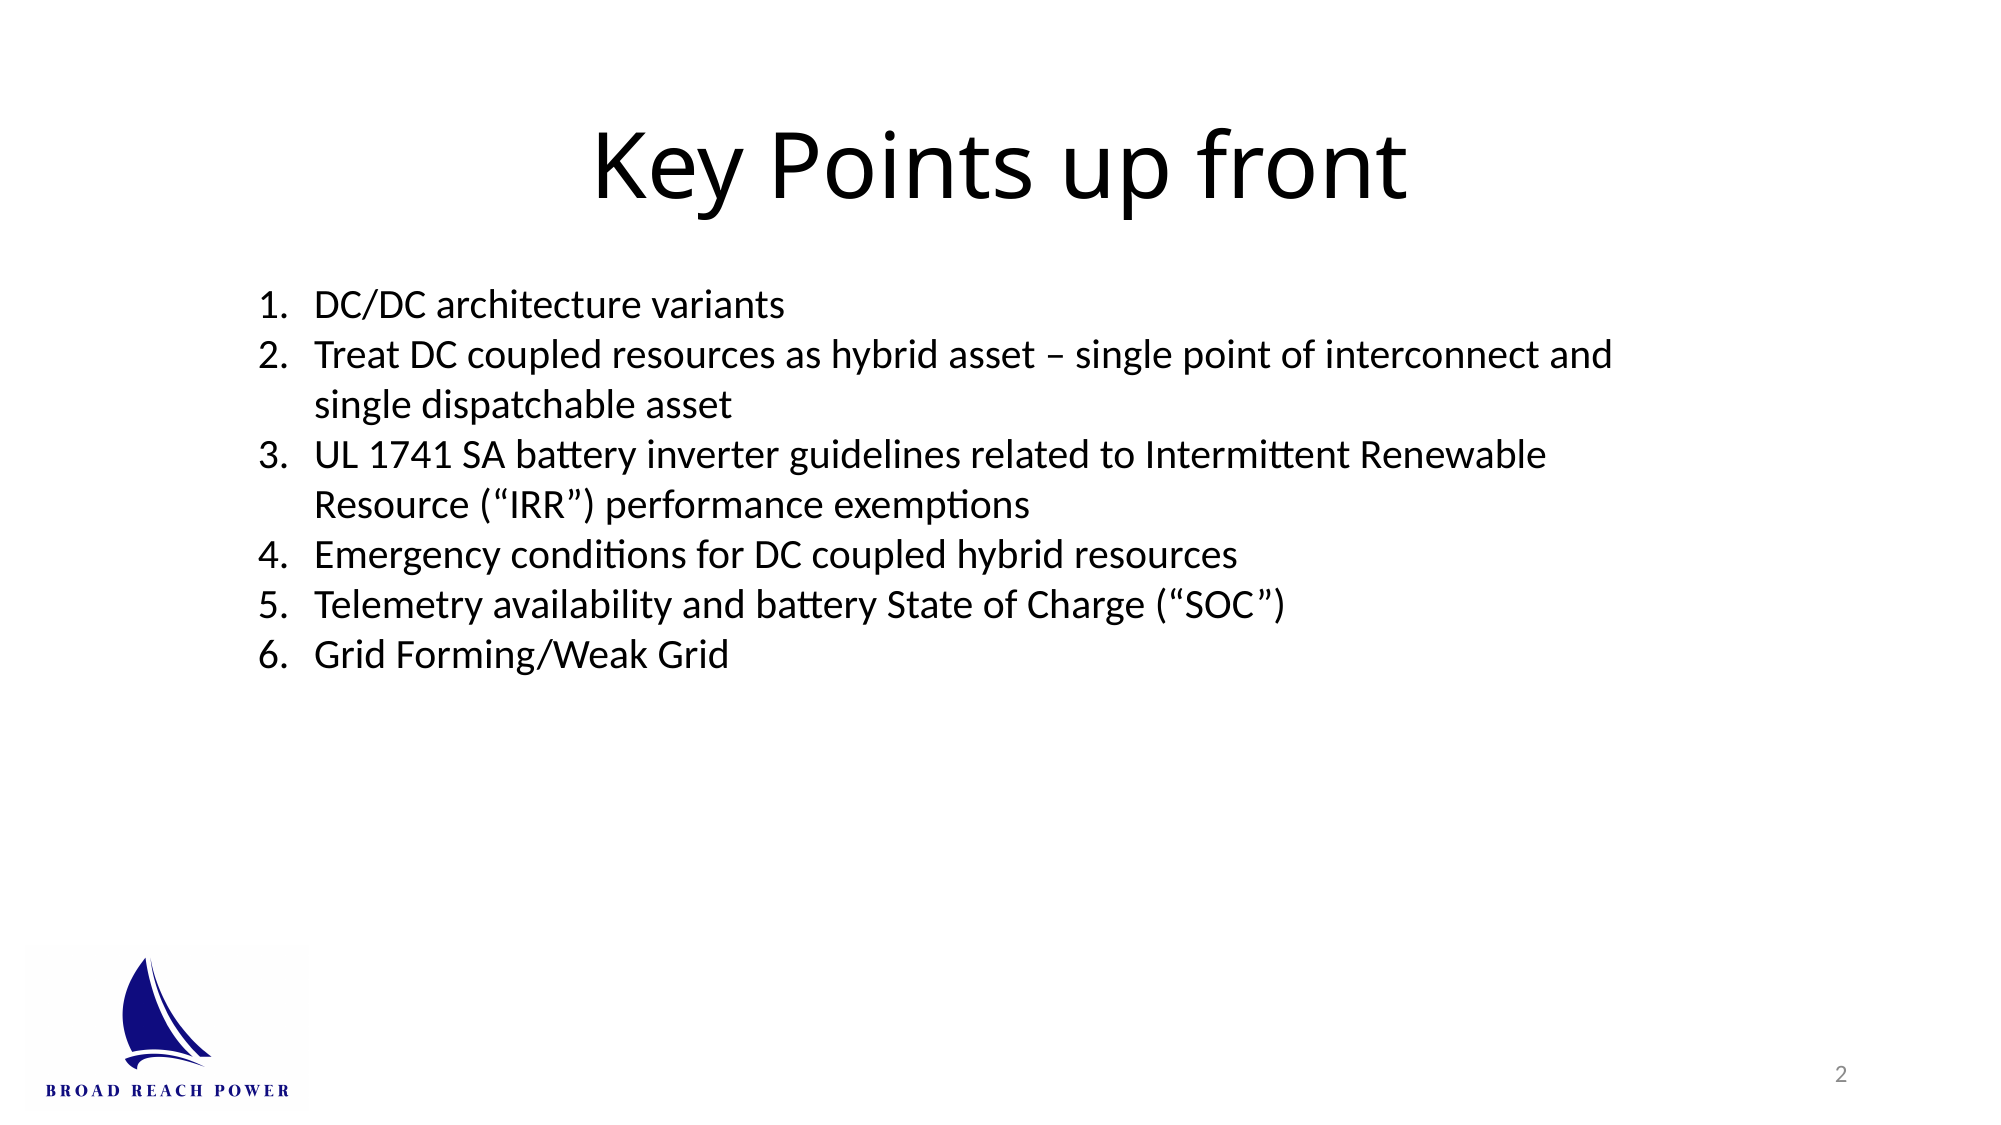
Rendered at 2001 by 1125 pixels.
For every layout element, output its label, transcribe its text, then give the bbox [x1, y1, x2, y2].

slide_number 2 [1412, 1042, 1863, 1103]
picture [25, 945, 309, 1111]
title Key Points up front [137, 59, 1863, 278]
text_box DC/DC architecture variants Treat DC coupled resources as hybrid asset – single point of interconnect and single dispatchable asset UL 1741 SA battery inverter guidelines related to Intermittent Renewable Resource (“IRR”) performance exemptions Emergency conditions for DC coupled hybrid resources Telemetry availability and battery State of Charge (“SOC”) Grid Forming/Weak Grid [243, 269, 1686, 785]
